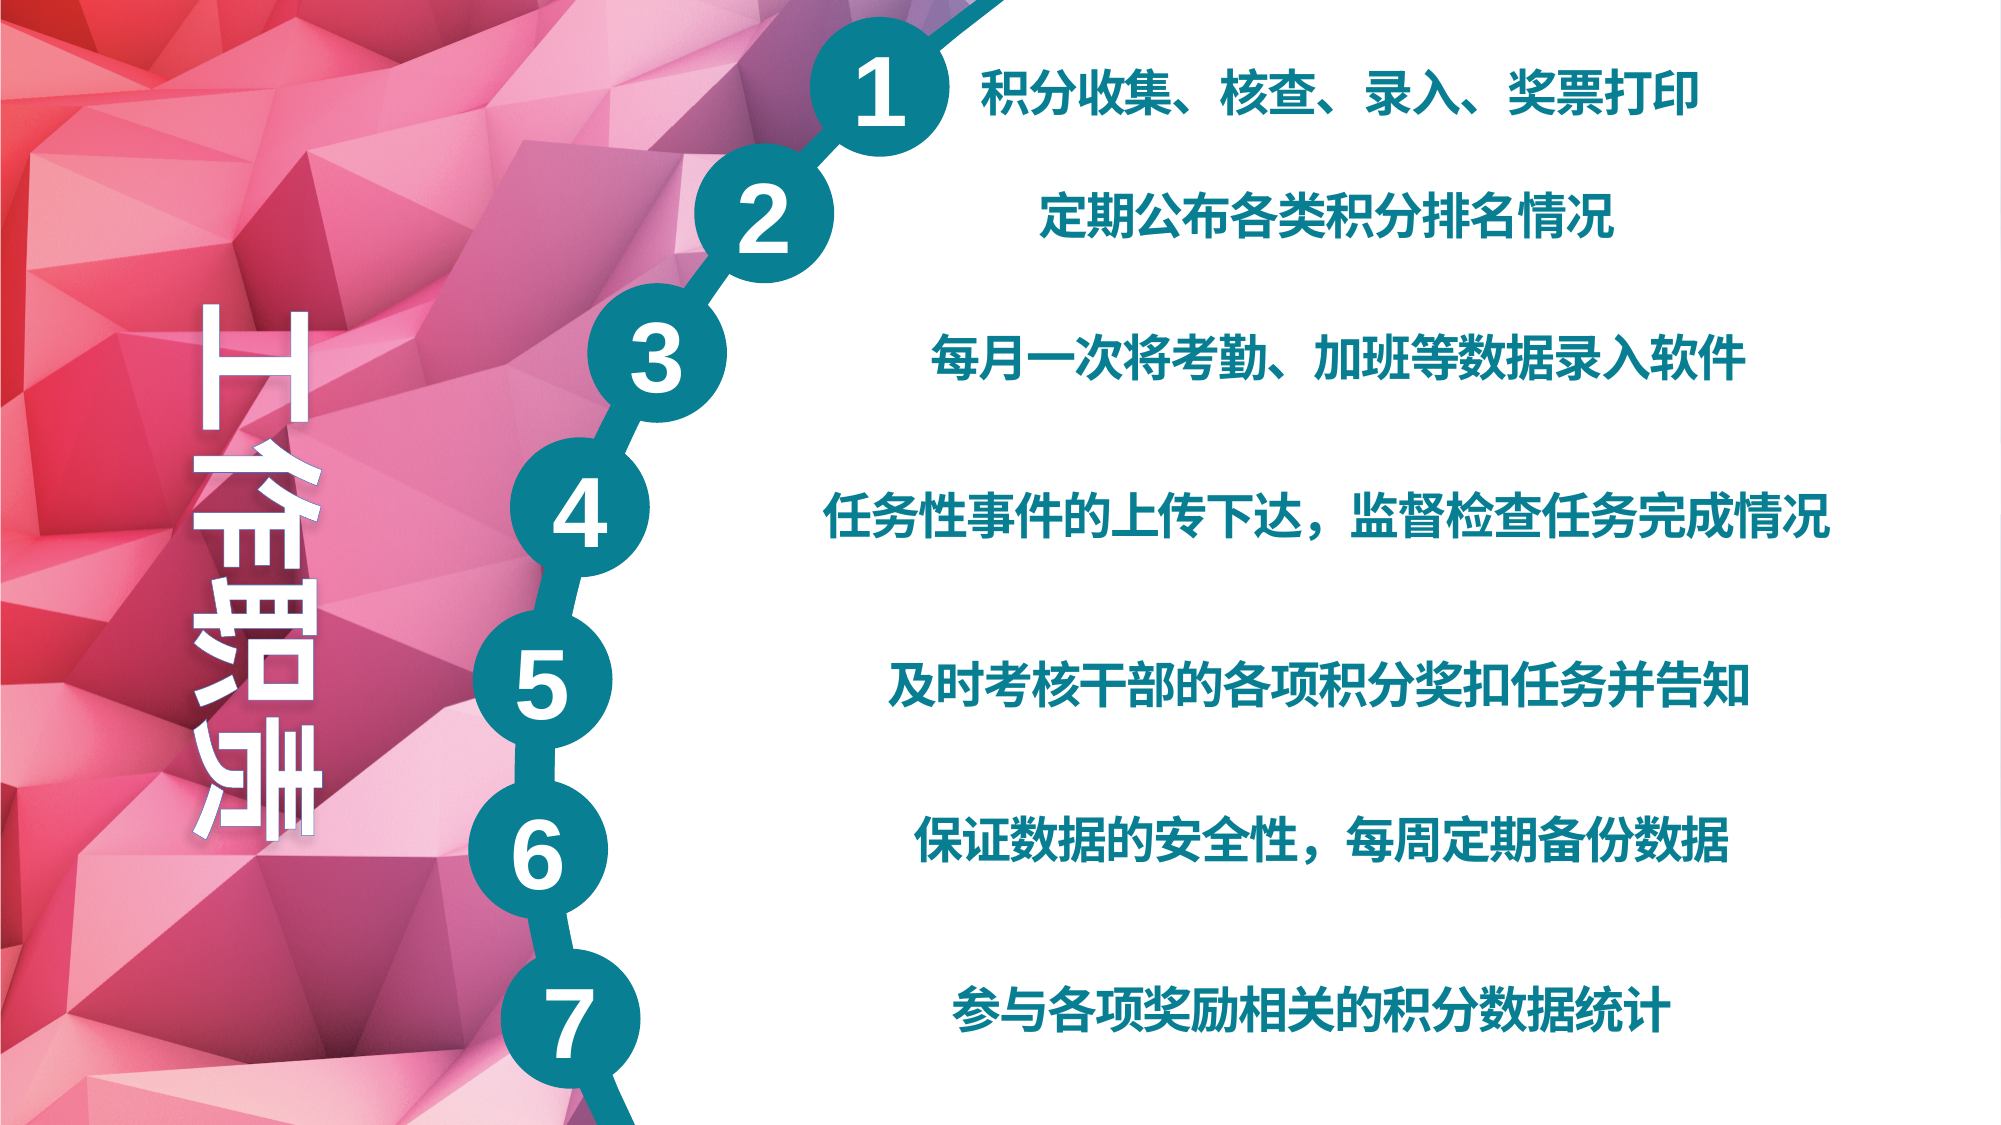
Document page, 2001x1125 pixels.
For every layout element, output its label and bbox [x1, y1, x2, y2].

text_box [472, 609, 1946, 750]
picture [0, 0, 2001, 1125]
text_box [468, 779, 1920, 920]
text_box [509, 437, 1988, 578]
text_box [587, 283, 1889, 423]
text_box [694, 143, 1877, 283]
text_box [790, 16, 1891, 157]
text_box [500, 948, 1910, 1089]
